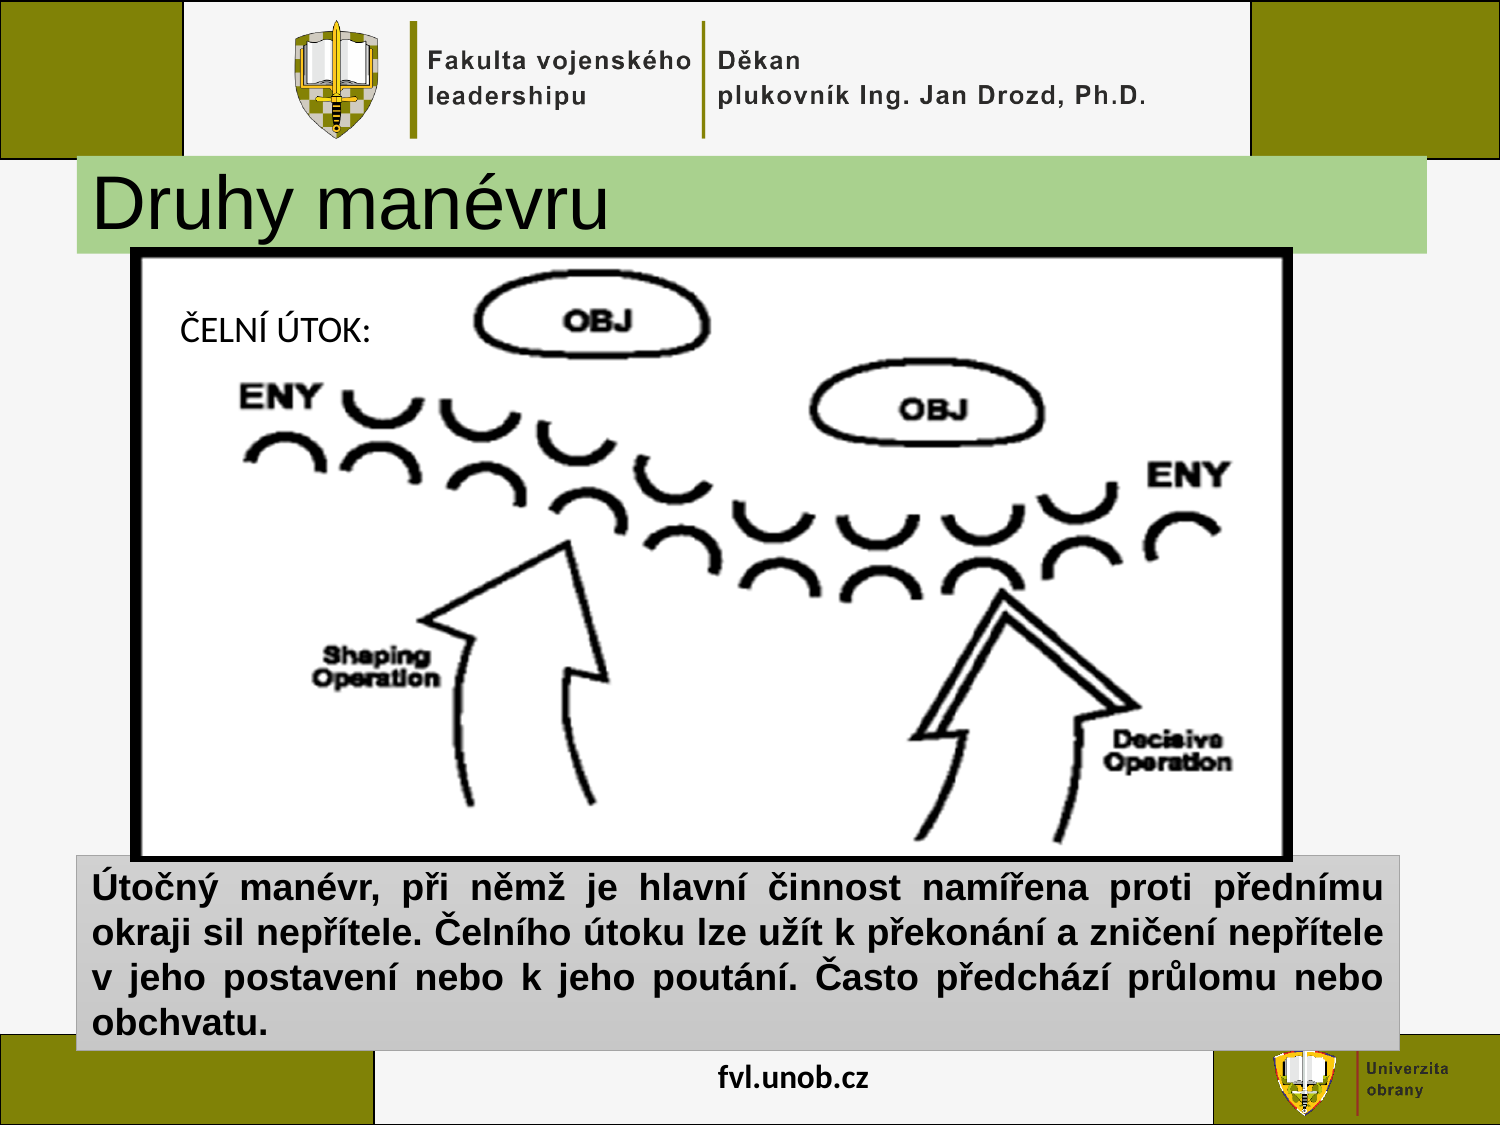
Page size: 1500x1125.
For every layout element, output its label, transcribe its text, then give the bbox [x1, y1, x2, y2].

picture [294, 20, 1144, 139]
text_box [136, 253, 1287, 857]
text_box Útočný manévr, při němž je hlavní činnost namířena proti přednímu okraji sil nepřítele. Čelního útoku lze užít k překonání a zničení nepřítele v jeho postavení nebo k jeho poutání. Často předchází průlomu nebo obchvatu. [76, 855, 1400, 1051]
picture [1273, 1044, 1448, 1116]
title Druhy manévru [76, 155, 1427, 254]
